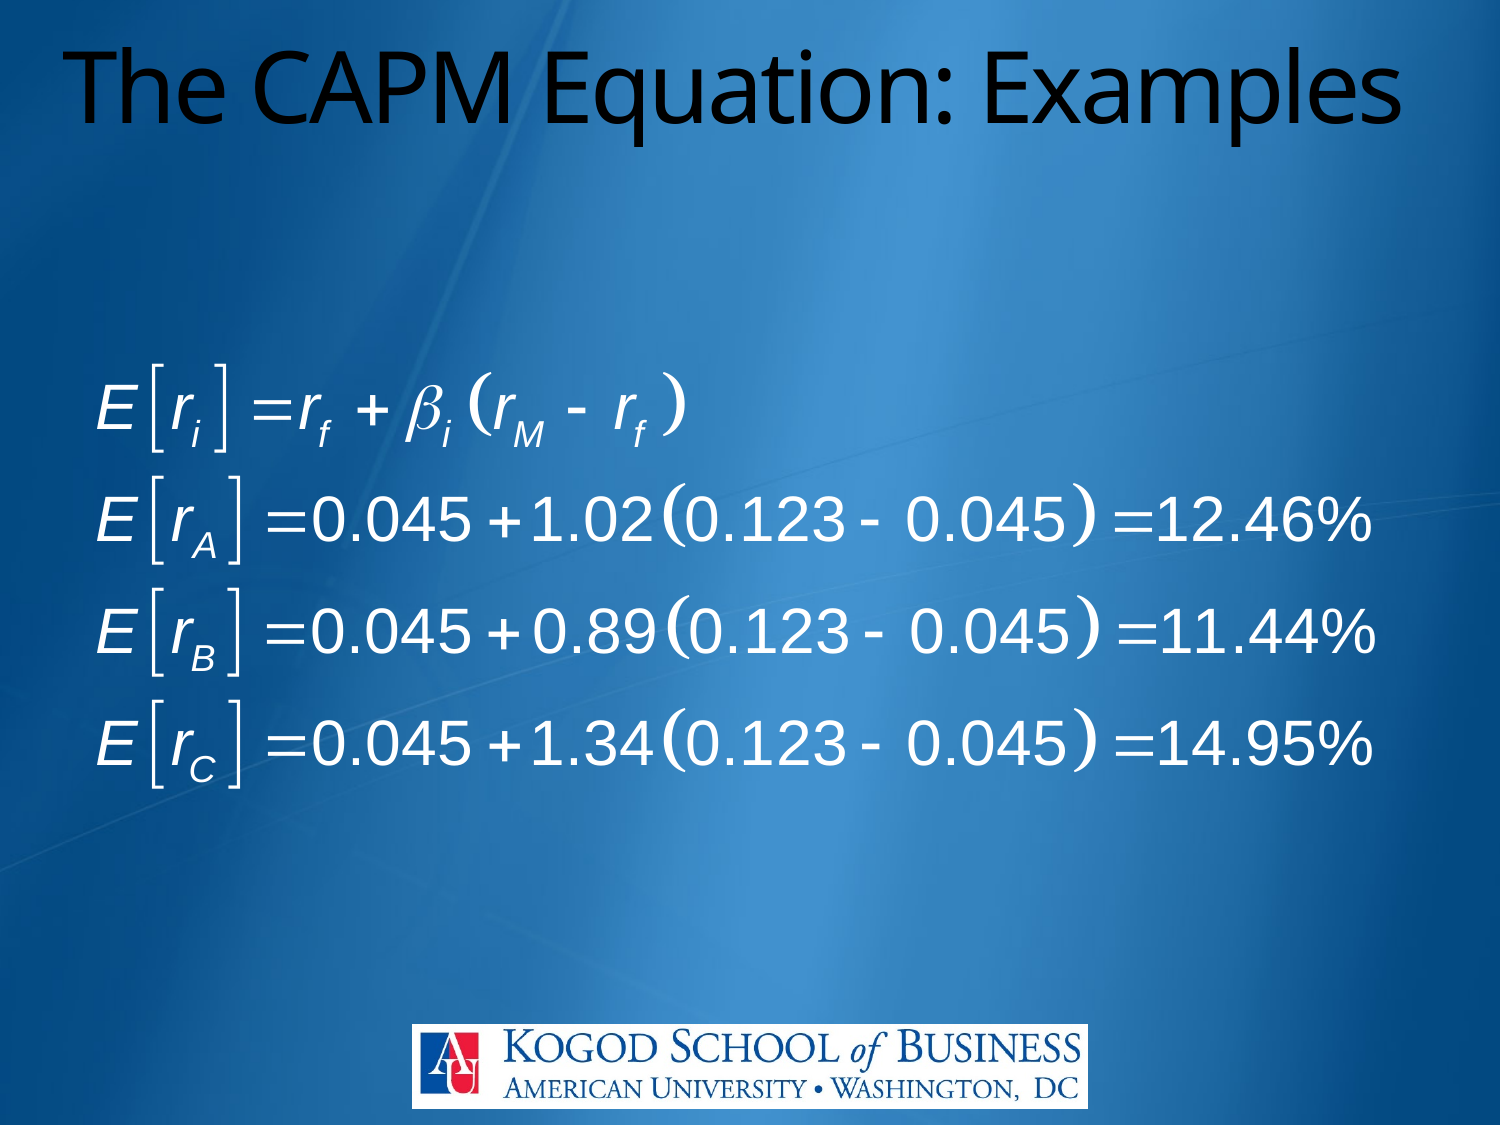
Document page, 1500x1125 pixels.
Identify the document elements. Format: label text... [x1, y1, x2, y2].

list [87, 362, 1388, 802]
title The CAPM Equation: Examples [62, 37, 1438, 147]
picture [0, 0, 1500, 1125]
